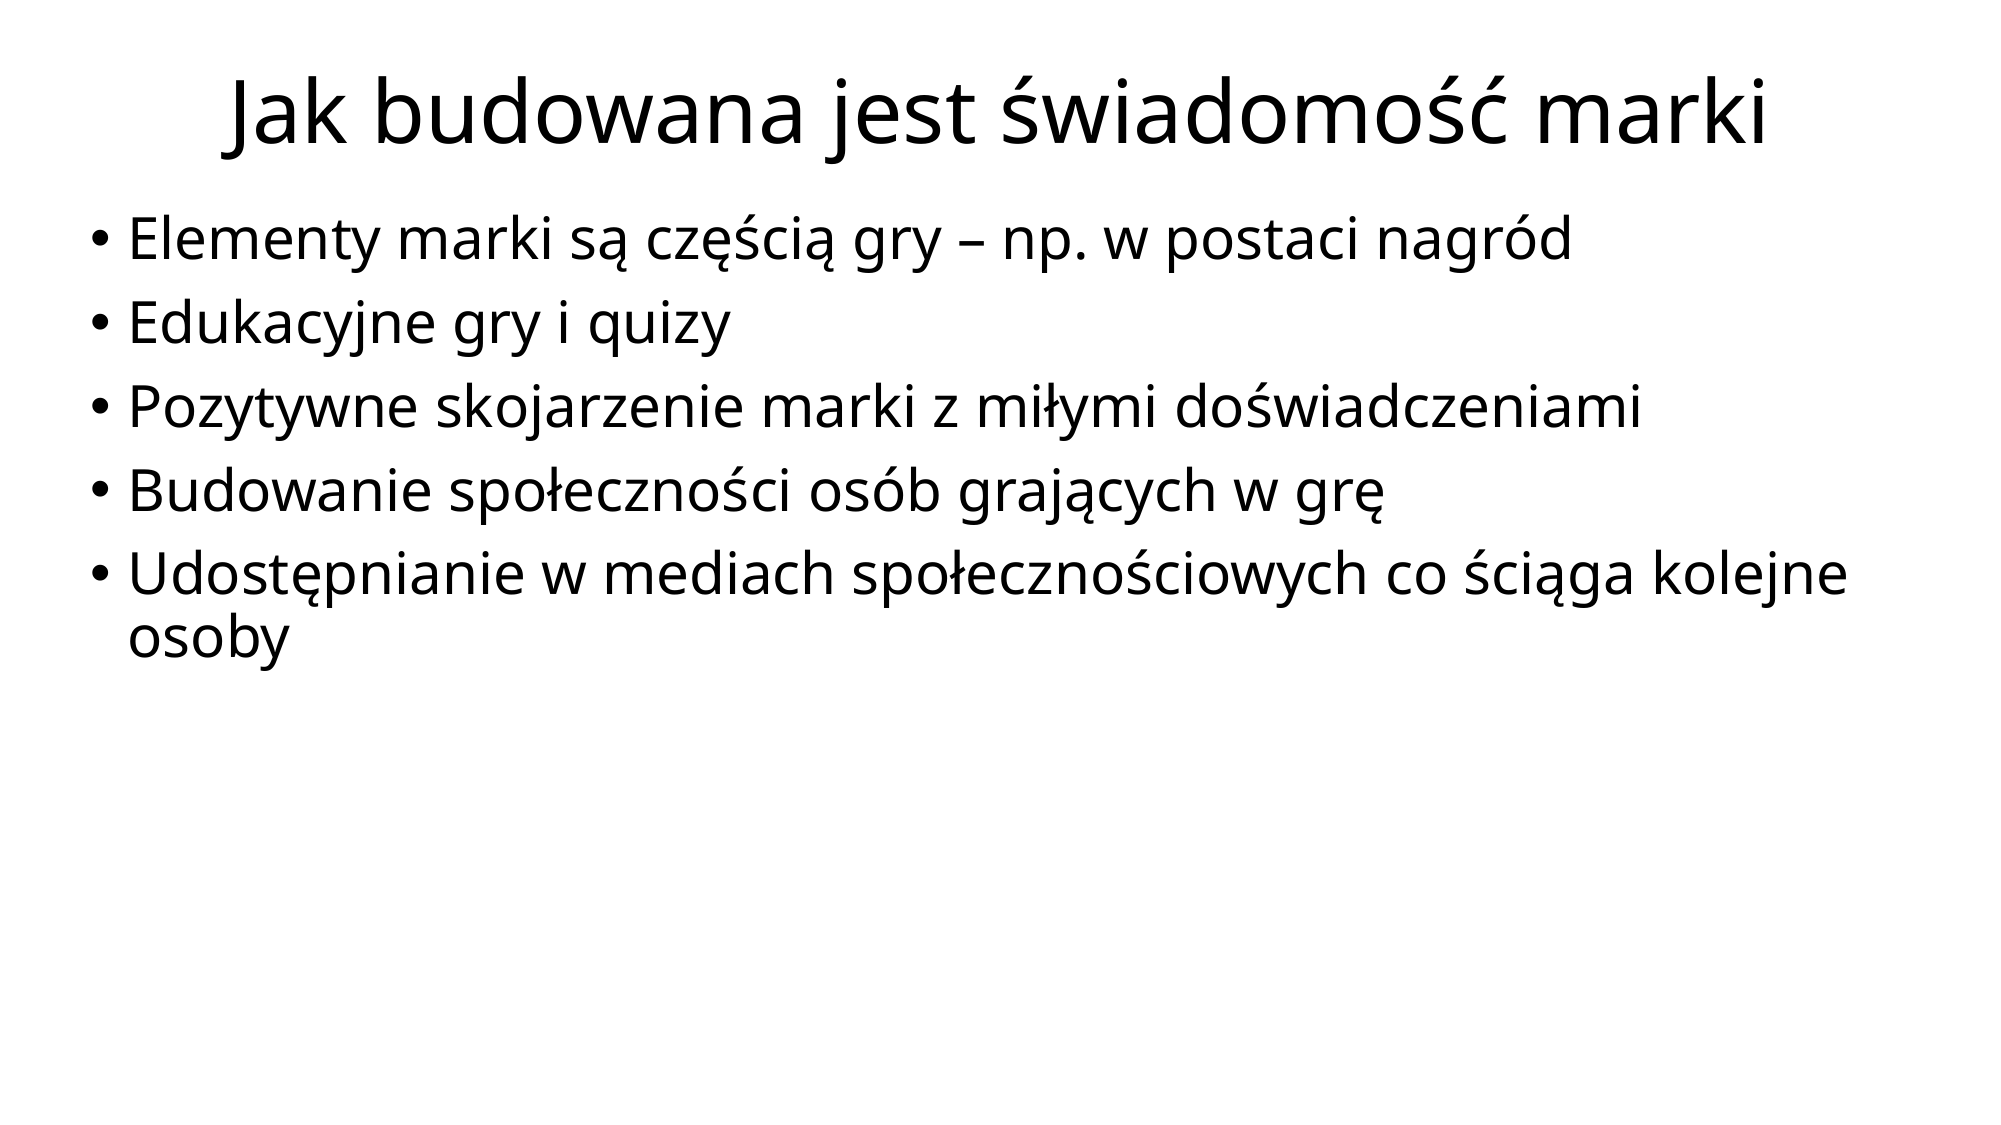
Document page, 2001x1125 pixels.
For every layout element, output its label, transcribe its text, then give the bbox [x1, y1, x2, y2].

title Jak budowana jest świadomość marki [137, 59, 1863, 171]
list Elementy marki są częścią gry – np. w postaci nagród Edukacyjne gry i quizy Pozytywne skojarzenie marki z miłymi doświadczeniami Budowanie społeczności osób grających w grę Udostępnianie w mediach społecznościowych co ściąga kolejne osoby [75, 201, 1925, 1066]
